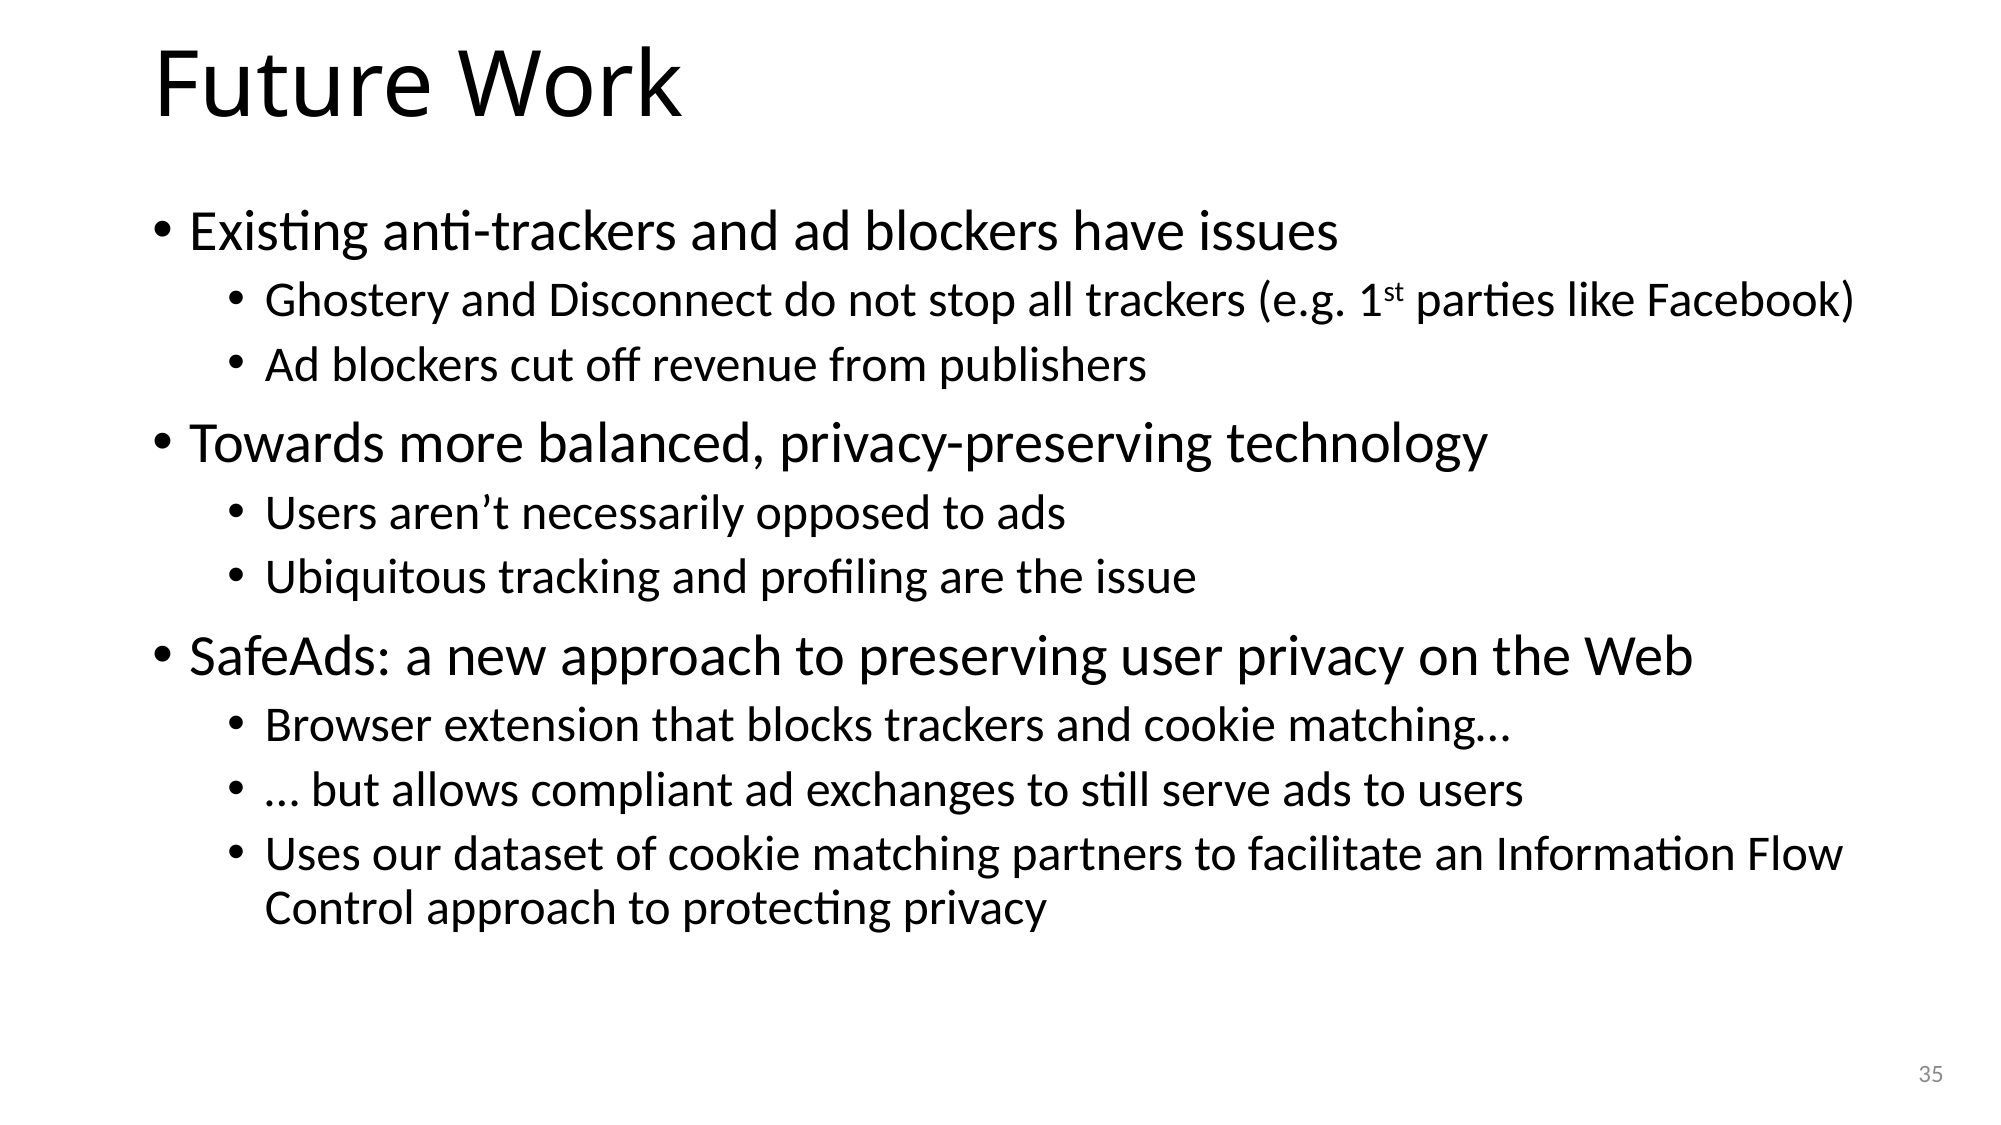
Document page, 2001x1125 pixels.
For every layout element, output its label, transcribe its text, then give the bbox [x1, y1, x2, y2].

slide_number 35 [1508, 1042, 1959, 1103]
list Existing anti-trackers and ad blockers have issues Ghostery and Disconnect do not stop all trackers (e.g. 1st parties like Facebook) Ad blockers cut off revenue from publishers Towards more balanced, privacy-preserving technology Users aren’t necessarily opposed to ads Ubiquitous tracking and profiling are the issue SafeAds: a new approach to preserving user privacy on the Web Browser extension that blocks trackers and cookie matching… … but allows compliant ad exchanges to still serve ads to users Uses our dataset of cookie matching partners to facilitate an Information Flow Control approach to protecting privacy [137, 192, 1899, 1103]
title Future Work [137, 9, 1863, 164]
